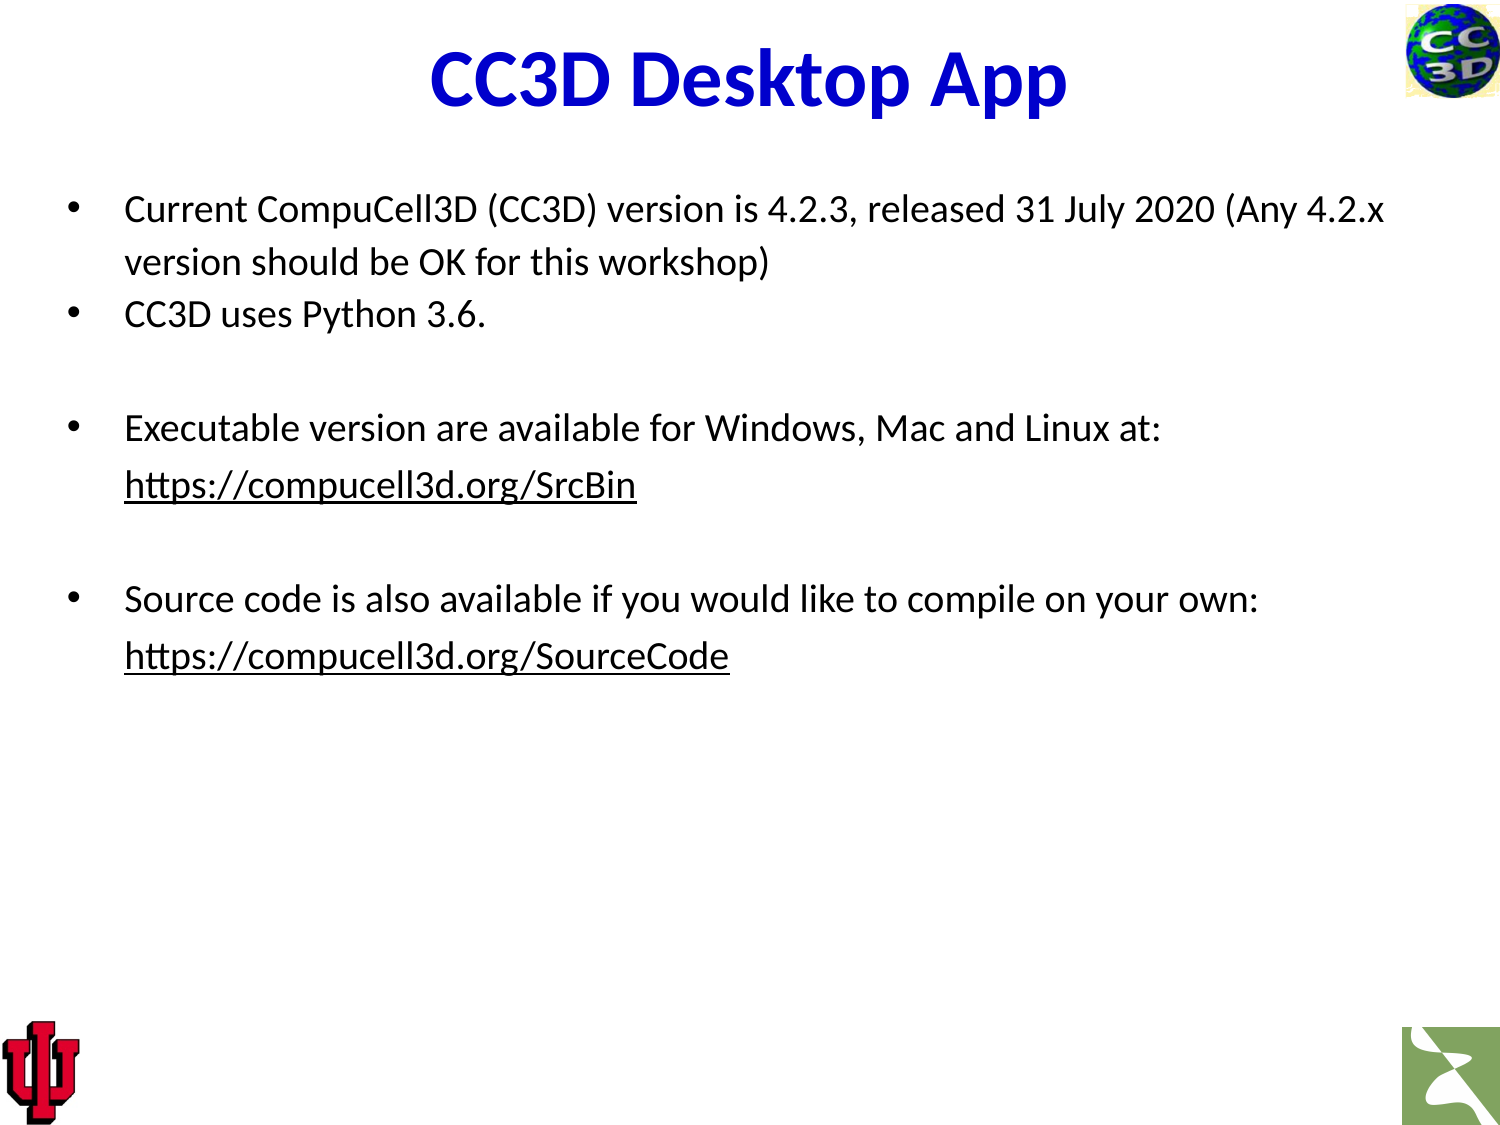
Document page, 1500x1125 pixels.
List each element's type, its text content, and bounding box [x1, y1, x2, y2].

picture [1404, 0, 1500, 103]
list Current CompuCell3D (CC3D) version is 4.2.3, released 31 July 2020 (Any 4.2.x version should be OK for this workshop) CC3D uses Python 3.6. Executable version are available for Windows, Mac and Linux at: https://compucell3d.org/SrcBin Source code is also available if you would like to compile on your own: https://compucell3d.org/SourceCode [34, 170, 1485, 935]
picture [0, 1020, 80, 1125]
title CC3D Desktop App [75, 2, 1425, 145]
picture [1402, 1027, 1500, 1125]
